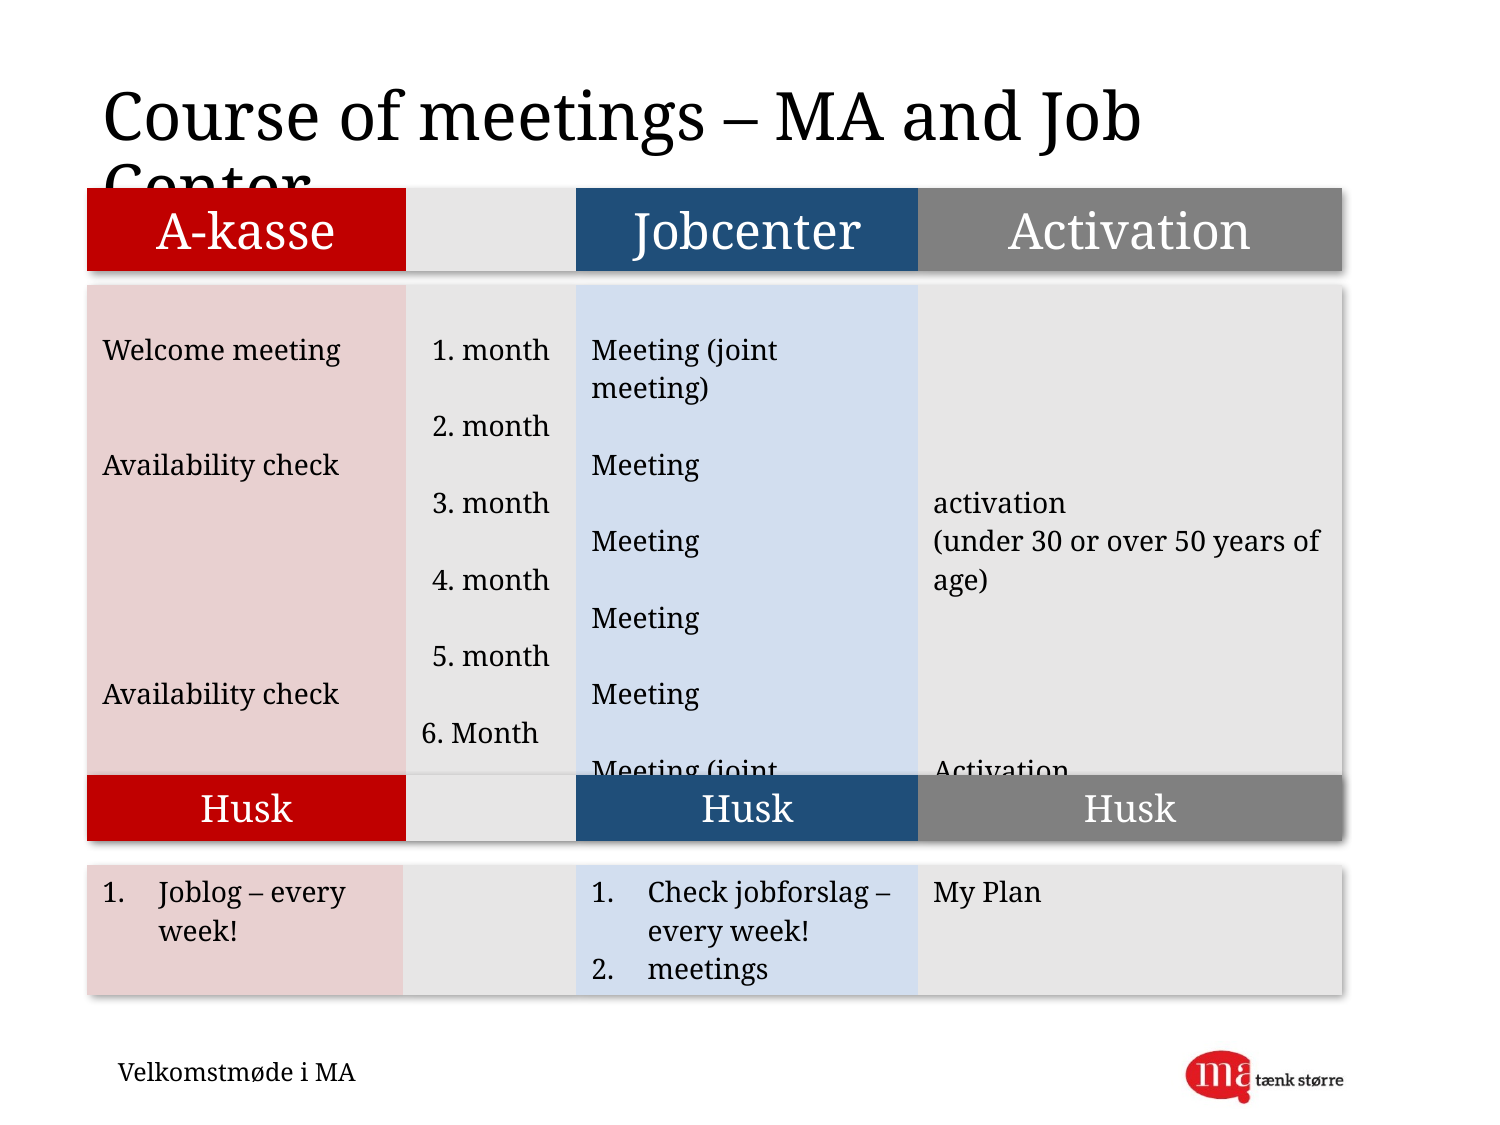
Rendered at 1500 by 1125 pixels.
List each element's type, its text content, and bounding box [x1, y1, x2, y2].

table_header Meeting (joint meeting) Meeting Meeting Meeting Meeting Meeting (joint meeting) [576, 285, 918, 772]
table_header Joblog – every week! [87, 865, 403, 995]
table_header Husk [918, 775, 1342, 841]
table_header Check jobforslag – every week! meetings [576, 865, 918, 995]
table_header Activation [918, 188, 1342, 271]
table_header Welcome meeting Availability check Availability check [87, 285, 406, 775]
title Course of meetings – MA and Job Center [87, 75, 1382, 167]
table_header Husk [87, 775, 406, 841]
table_header activation (under 30 or over 50 years of age) Activation (between 30-49 years of age) [918, 285, 1342, 773]
table_header A-kasse [87, 188, 406, 271]
table_header Husk [576, 775, 918, 841]
table_header Jobcenter [576, 188, 918, 271]
table_header [403, 865, 576, 995]
text_box Velkomstmøde i MA [103, 1052, 706, 1098]
table_header 1. month 2. month 3. month 4. month 5. month 6. Month [406, 285, 576, 772]
table_header [406, 775, 576, 841]
picture [1171, 1041, 1355, 1109]
table_header My Plan [918, 865, 1342, 995]
table_header [406, 188, 576, 271]
